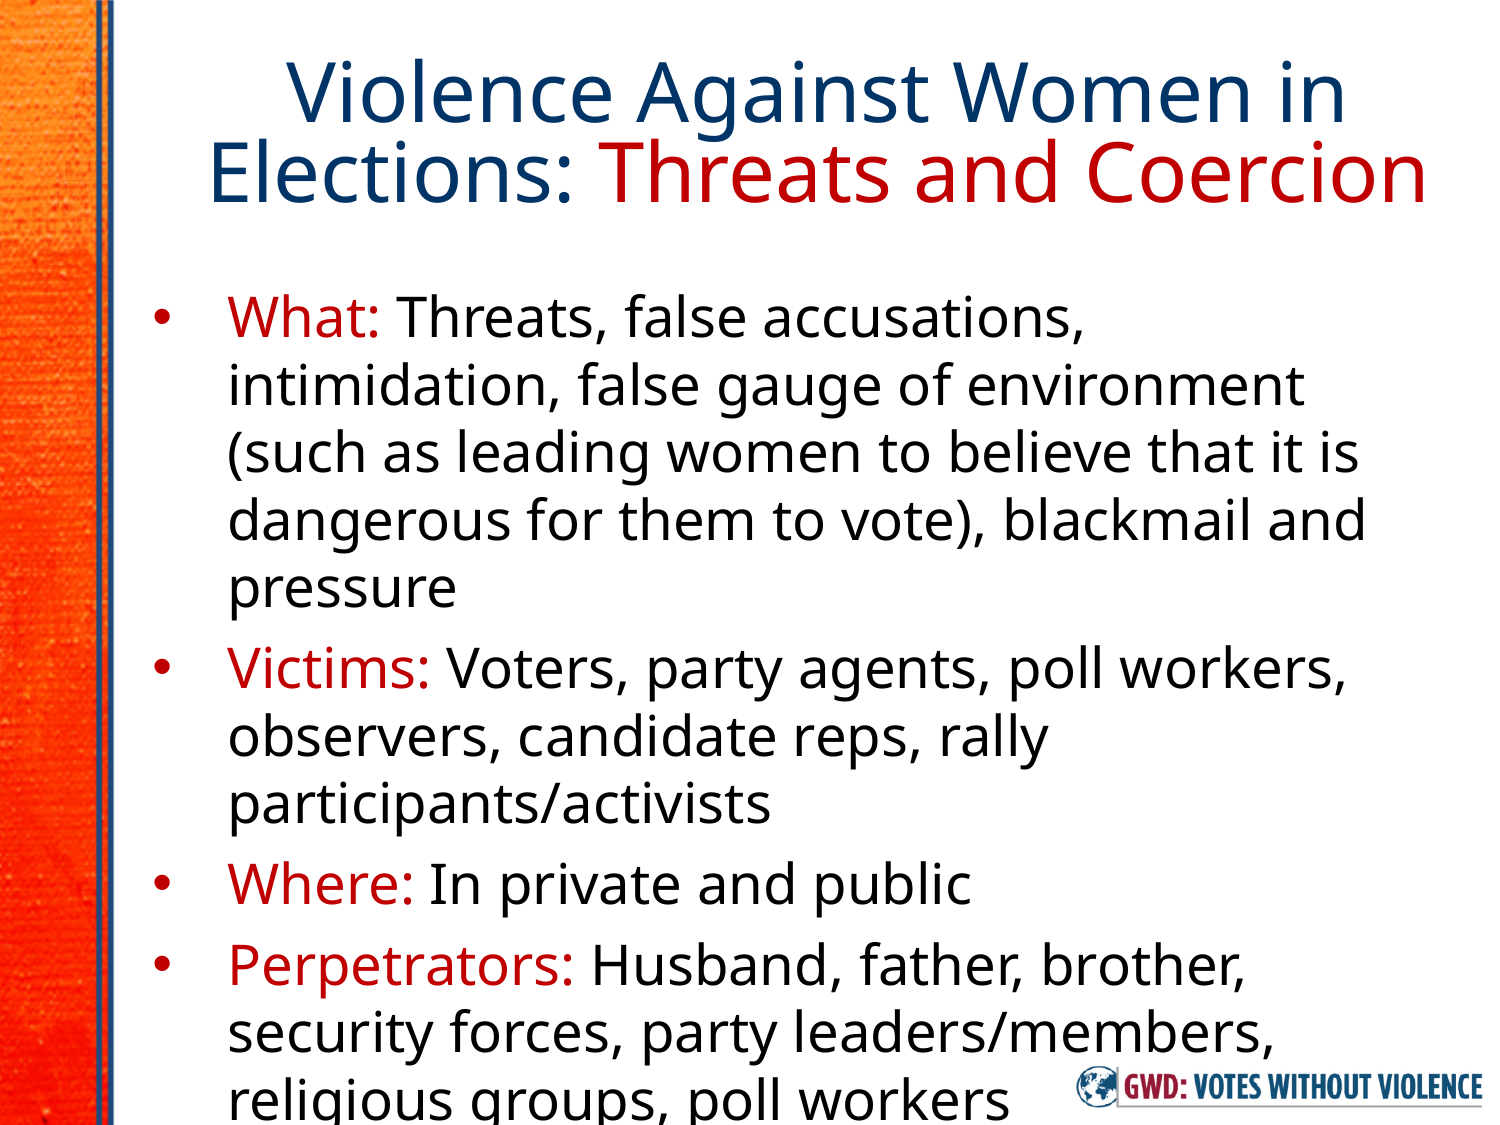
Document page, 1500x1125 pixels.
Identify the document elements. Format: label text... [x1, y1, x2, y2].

text_box What: Threats, false accusations, intimidation, false gauge of environment (such as leading women to believe that it is dangerous for them to vote), blackmail and pressure Victims: Voters, party agents, poll workers, observers, candidate reps, rally participants/activists Where: In private and public Perpetrators: Husband, father, brother, security forces, party leaders/members, religious groups, poll workers [137, 274, 1450, 1100]
picture [0, 0, 1500, 1125]
text_box Violence Against Women in Elections: Threats and Coercion [137, 45, 1500, 233]
